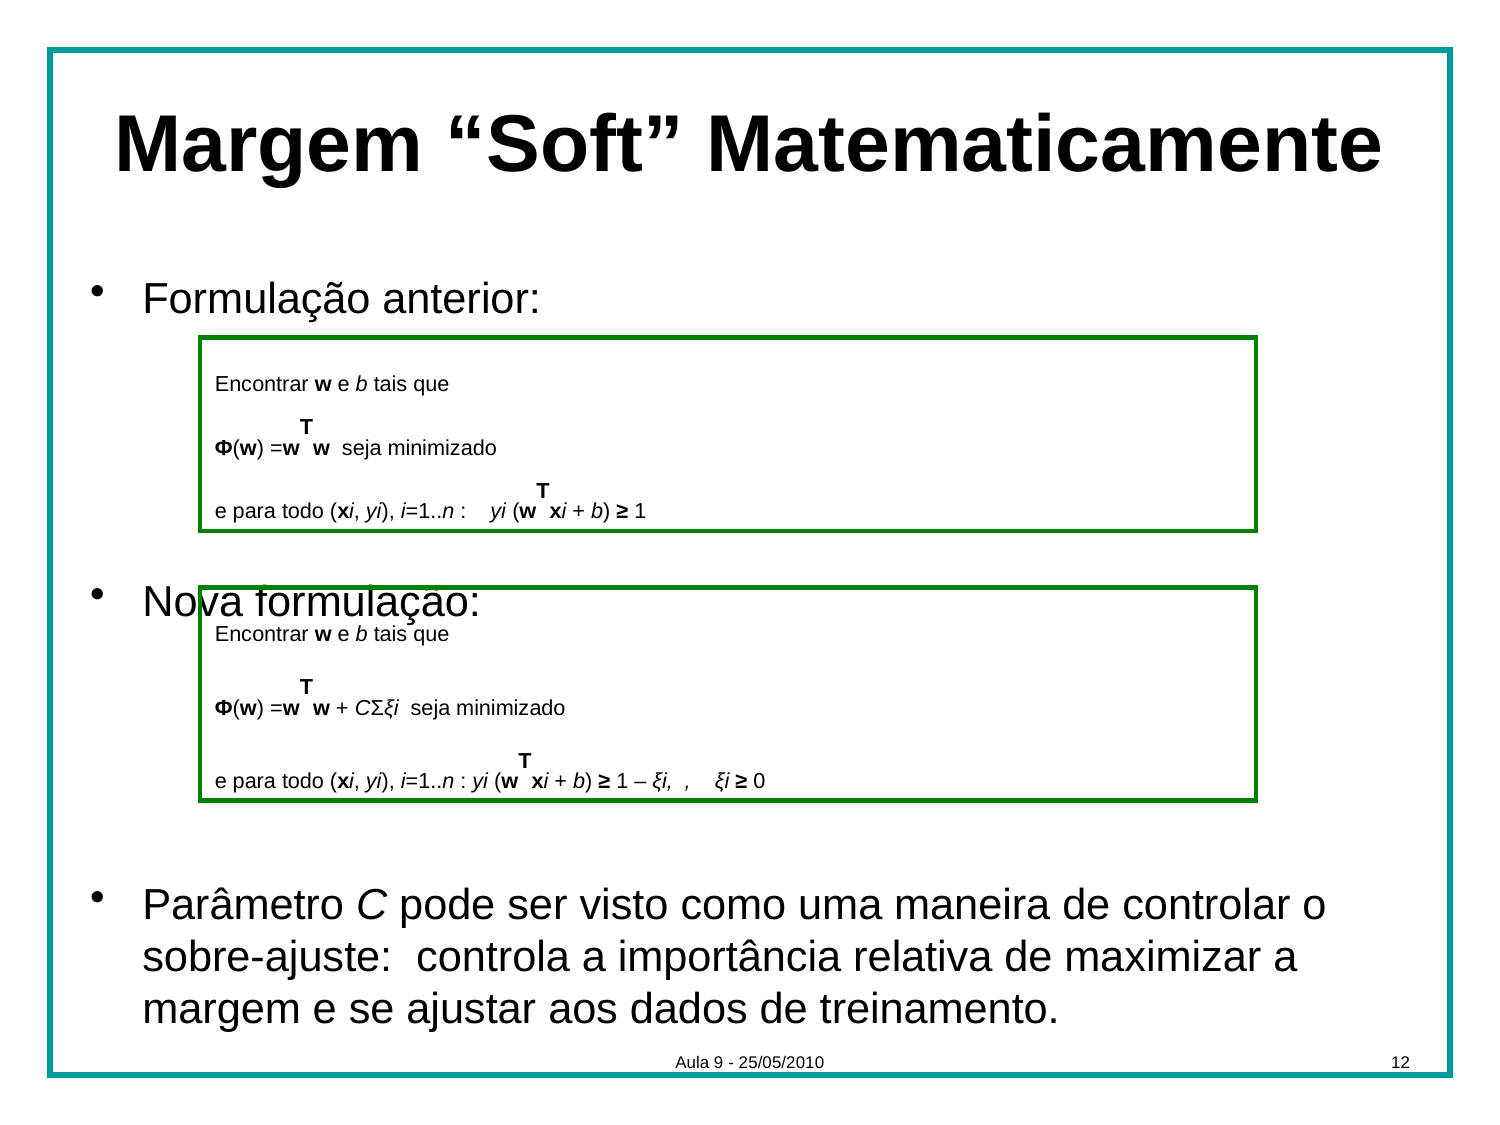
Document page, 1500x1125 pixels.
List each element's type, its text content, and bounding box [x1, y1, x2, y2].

slide_number 12 [1074, 1024, 1426, 1103]
text_box Encontrar w e b tais que Φ(w) =wTw seja minimizado e para todo (xi, yi), i=1..n : yi (wTxi + b) ≥ 1 [199, 337, 1257, 531]
footer Aula 9 - 25/05/2010 [512, 1024, 988, 1103]
text_box Encontrar w e b tais que Φ(w) =wTw + CΣξi seja minimizado e para todo (xi, yi), i=1..n : yi (wTxi + b) ≥ 1 – ξi, , ξi ≥ 0 [199, 587, 1257, 801]
title Margem “Soft” Matematicamente [74, 44, 1426, 233]
list Formulação anterior: Nova formulação: Parâmetro C pode ser visto como uma maneira de controlar o sobre-ajuste: controla a importância relativa de maximizar a margem e se ajustar aos dados de treinamento. [74, 262, 1426, 1051]
